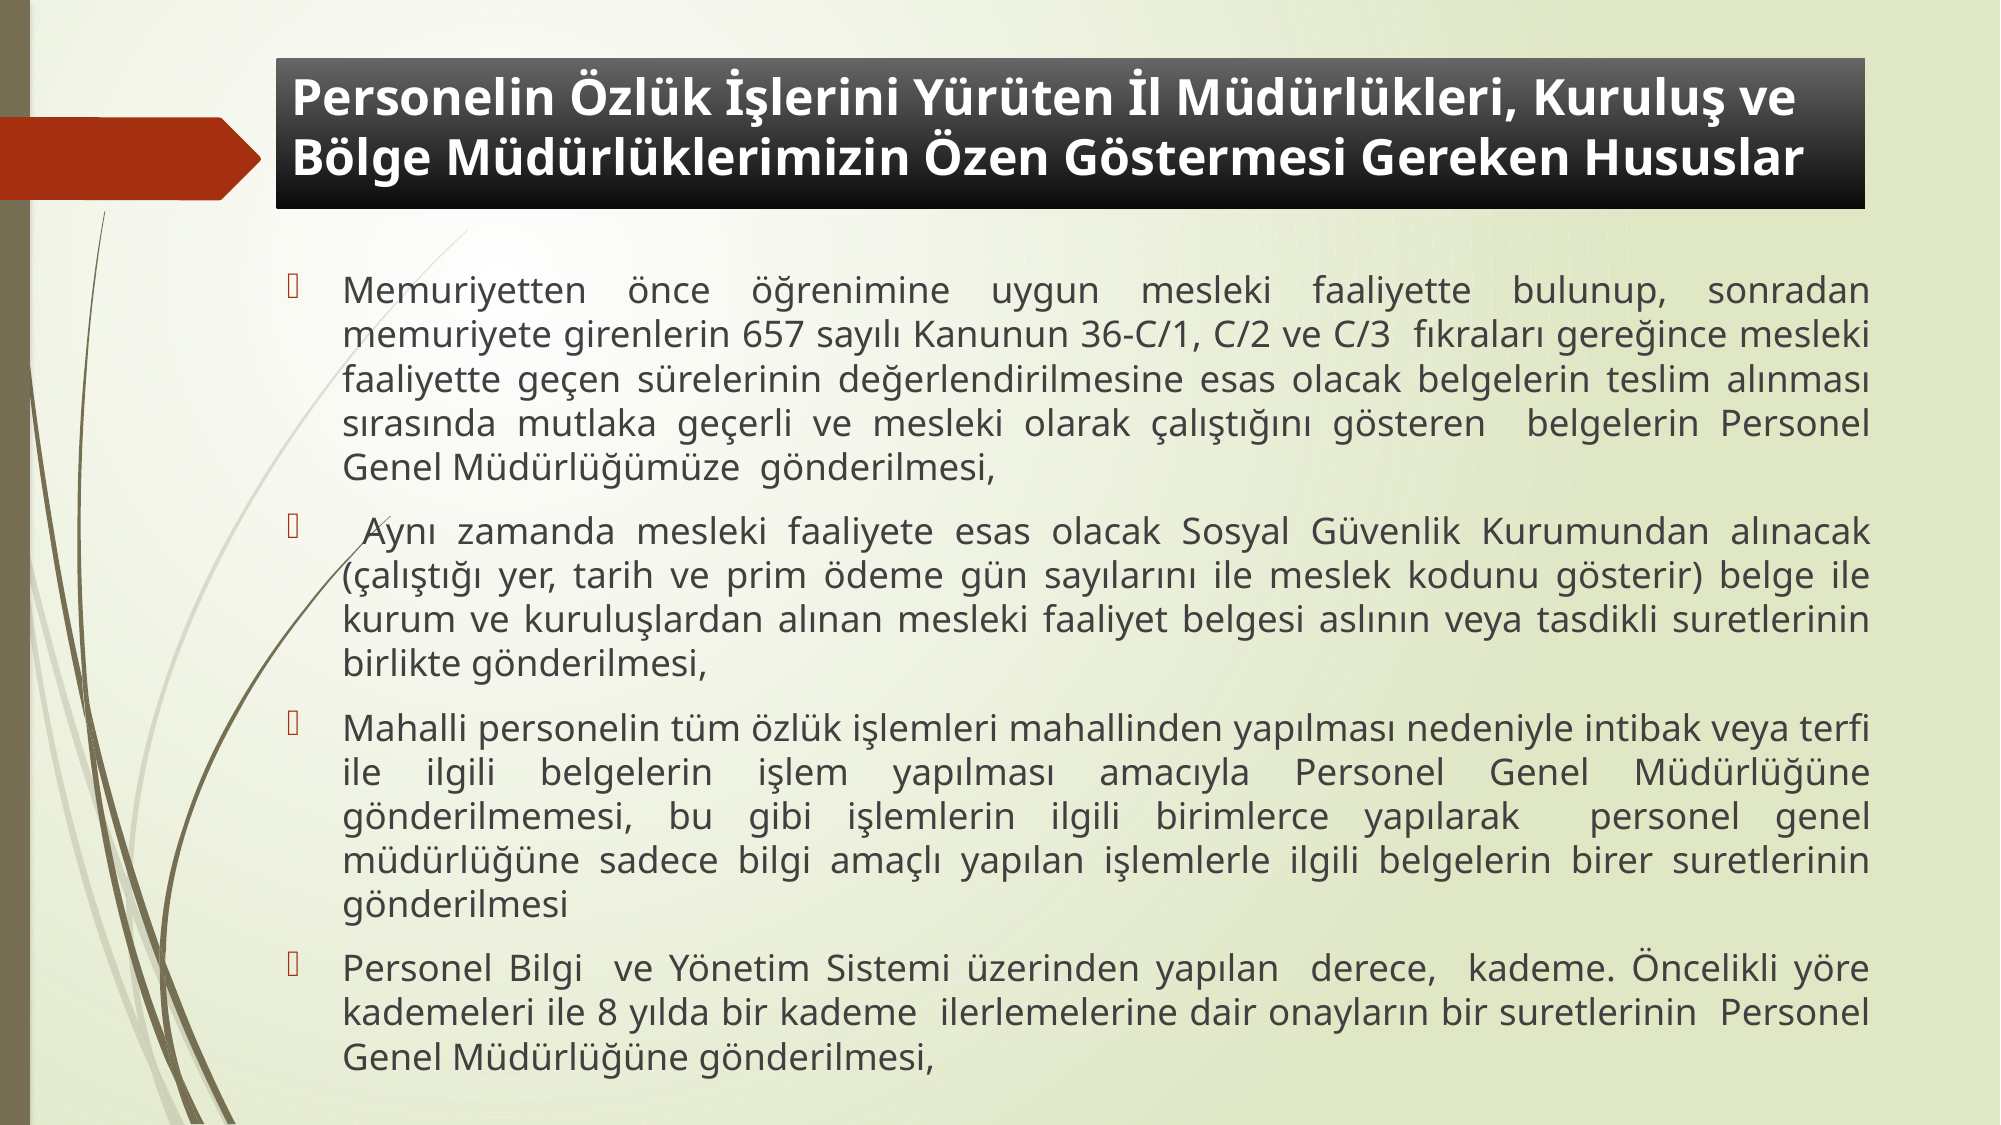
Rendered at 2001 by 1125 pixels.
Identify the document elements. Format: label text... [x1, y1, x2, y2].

title Personelin Özlük İşlerini Yürüten İl Müdürlükleri, Kuruluş ve Bölge Müdürlüklerimizin Özen Göstermesi Gereken Hususlar [276, 58, 1865, 209]
list Memuriyetten önce öğrenimine uygun mesleki faaliyette bulunup, sonradan memuriyete girenlerin 657 sayılı Kanunun 36-C/1, C/2 ve C/3 fıkraları gereğince mesleki faaliyette geçen sürelerinin değerlendirilmesine esas olacak belgelerin teslim alınması sırasında mutlaka geçerli ve mesleki olarak çalıştığını gösteren belgelerin Personel Genel Müdürlüğümüze gönderilmesi, Aynı zamanda mesleki faaliyete esas olacak Sosyal Güvenlik Kurumundan alınacak (çalıştığı yer, tarih ve prim ödeme gün sayılarını ile meslek kodunu gösterir) belge ile kurum ve kuruluşlardan alınan mesleki faaliyet belgesi aslının veya tasdikli suretlerinin birlikte gönderilmesi, Mahalli personelin tüm özlük işlemleri mahallinden yapılması nedeniyle intibak veya terfi ile ilgili belgelerin işlem yapılması amacıyla Personel Genel Müdürlüğüne gönderilmemesi, bu gibi işlemlerin ilgili birimlerce yapılarak personel genel müdürlüğüne sadece bilgi amaçlı yapılan işlemlerle ilgili belgelerin birer suretlerinin gönderilmesi Personel Bilgi ve Yönetim Sistemi üzerinden yapılan derece, kademe. Öncelikli yöre kademeleri ile 8 yılda bir kademe ilerlemelerine dair onayların bir suretlerinin Personel Genel Müdürlüğüne gönderilmesi, [271, 259, 1888, 1092]
